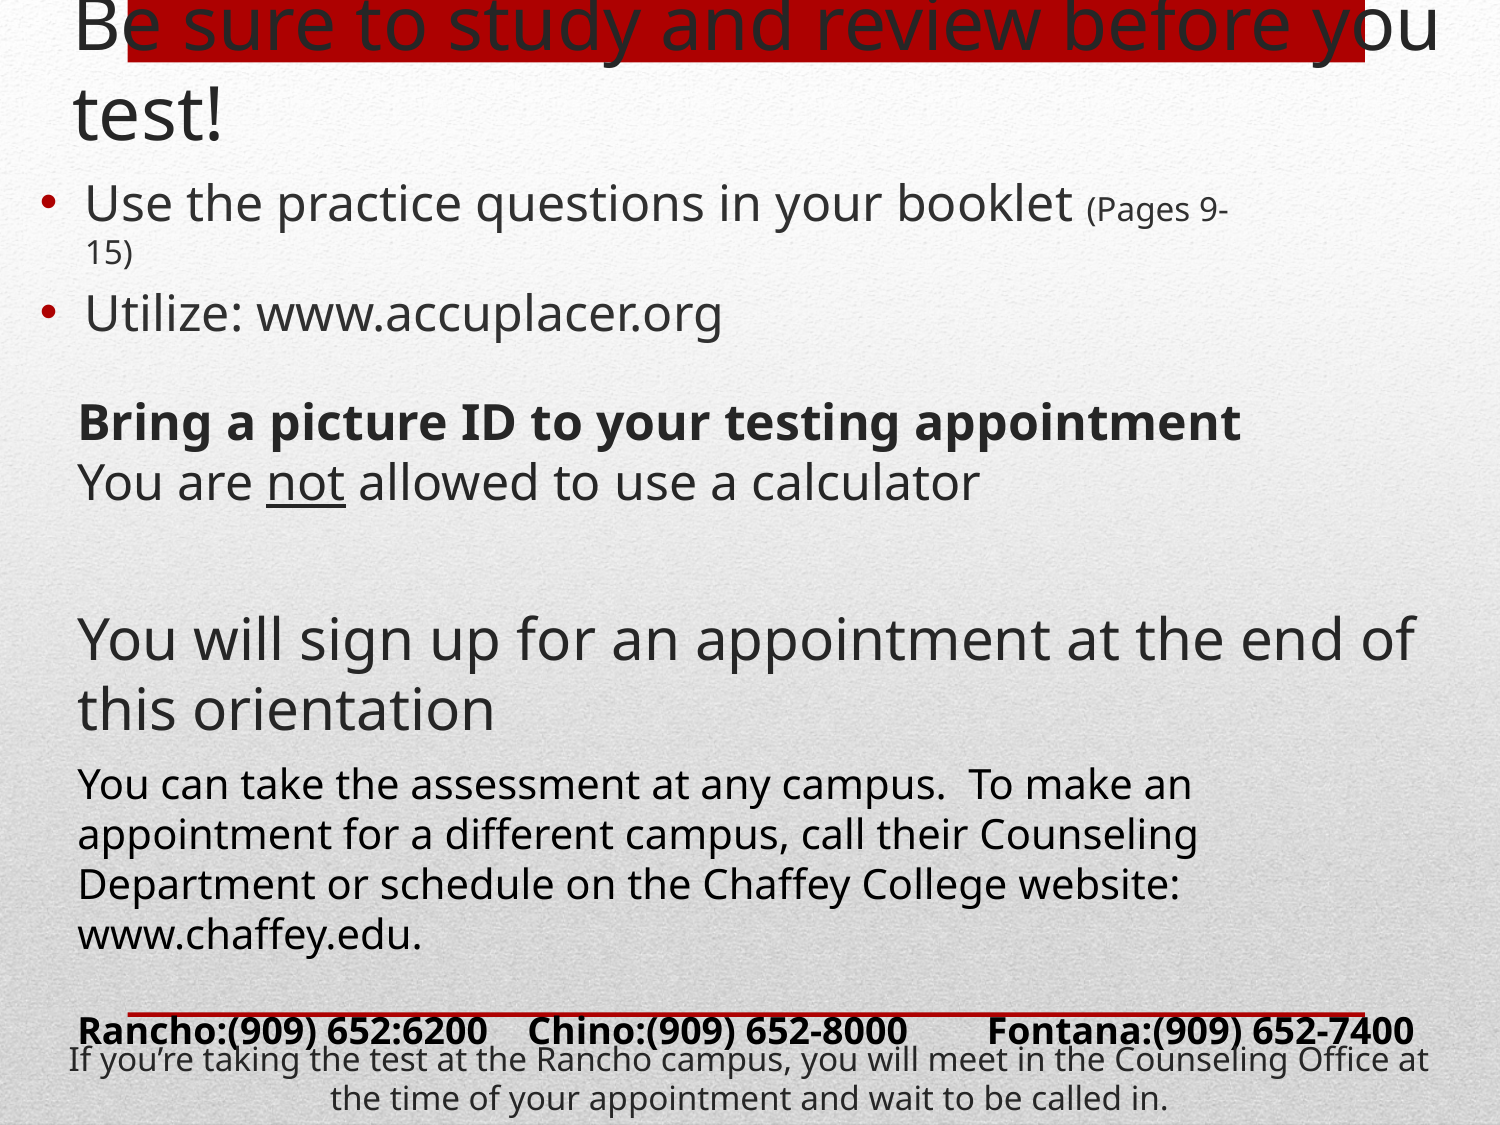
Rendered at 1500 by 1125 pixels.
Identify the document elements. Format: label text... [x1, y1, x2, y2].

title Be sure to study and review before you test! [56, 0, 1500, 163]
text_box You can take the assessment at any campus. To make an appointment for a different campus, call their Counseling Department or schedule on the Chaffey College website: www.chaffey.edu. Rancho:(909) 652:6200 Chino:(909) 652-8000 Fontana:(909) 652-7400 [62, 750, 1463, 1060]
text_box Bring a picture ID to your testing appointment You are not allowed to use a calculator [62, 437, 1463, 588]
text_box You will sign up for an appointment at the end of this orientation [62, 599, 1463, 750]
list Use the practice questions in your booklet (Pages 9-15) Utilize: www.accuplacer.org [24, 62, 1263, 450]
text_box If you’re taking the test at the Rancho campus, you will meet in the Counseling Office at the time of your appointment and wait to be called in. [50, 974, 1450, 1125]
